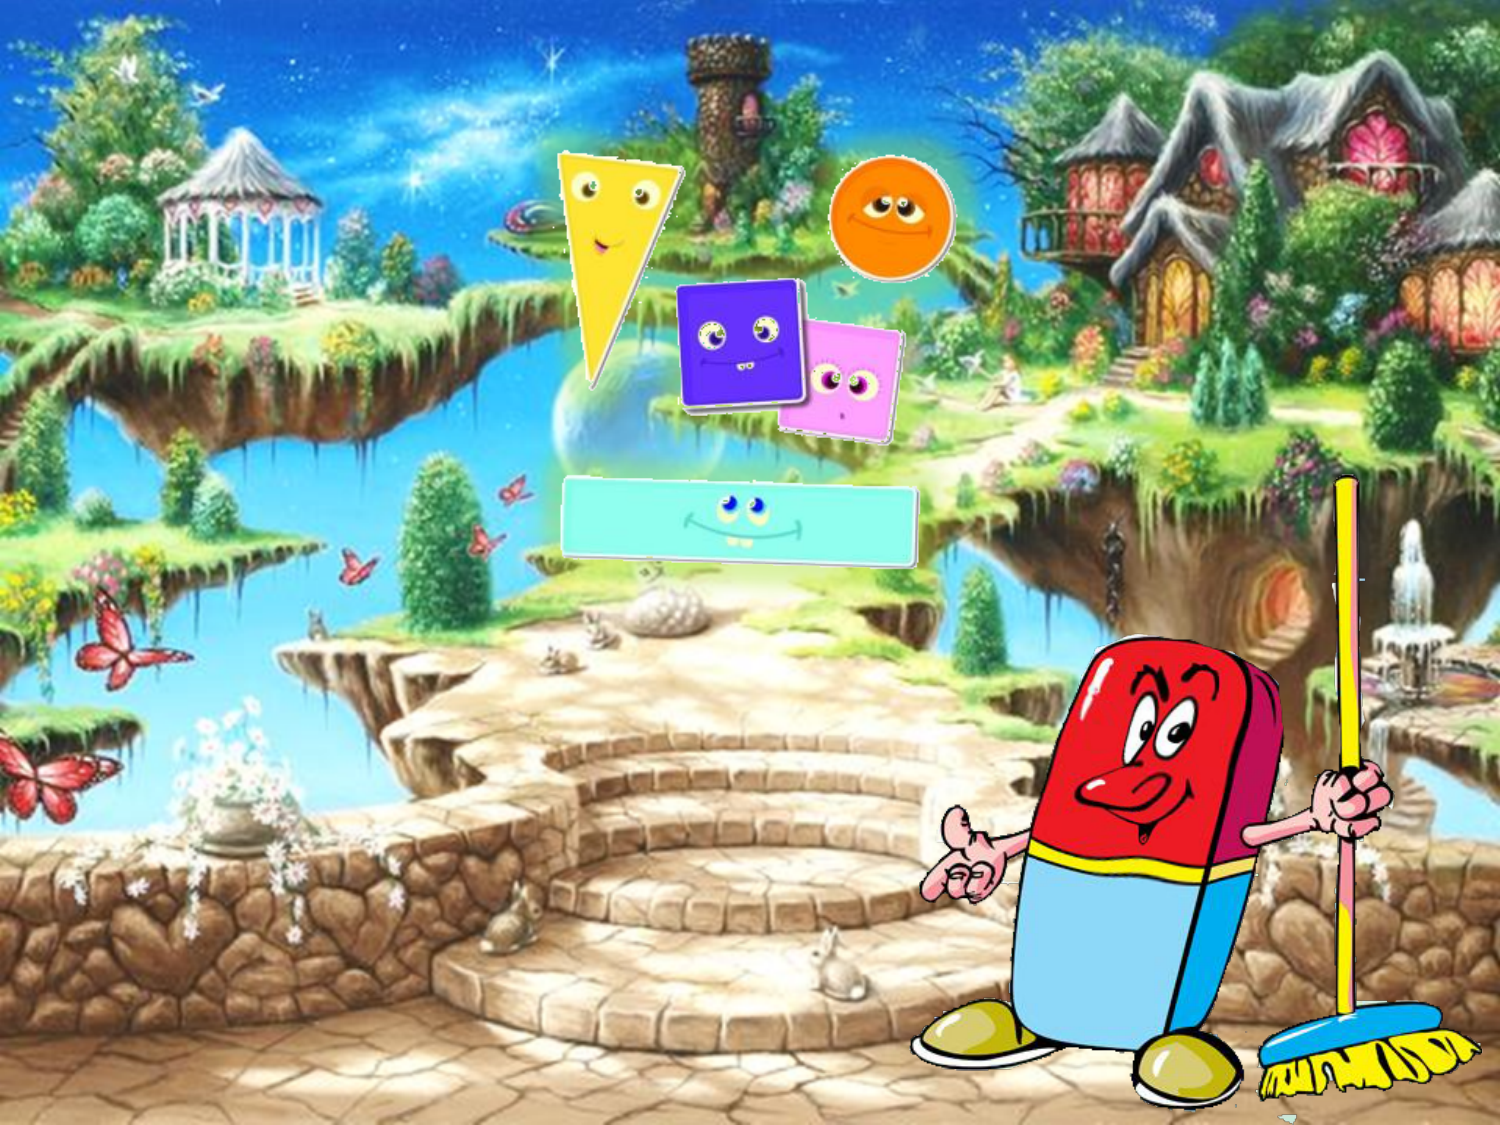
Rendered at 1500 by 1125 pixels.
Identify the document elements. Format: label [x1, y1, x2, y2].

picture [0, 0, 1500, 1125]
text_box [93, 35, 1454, 210]
